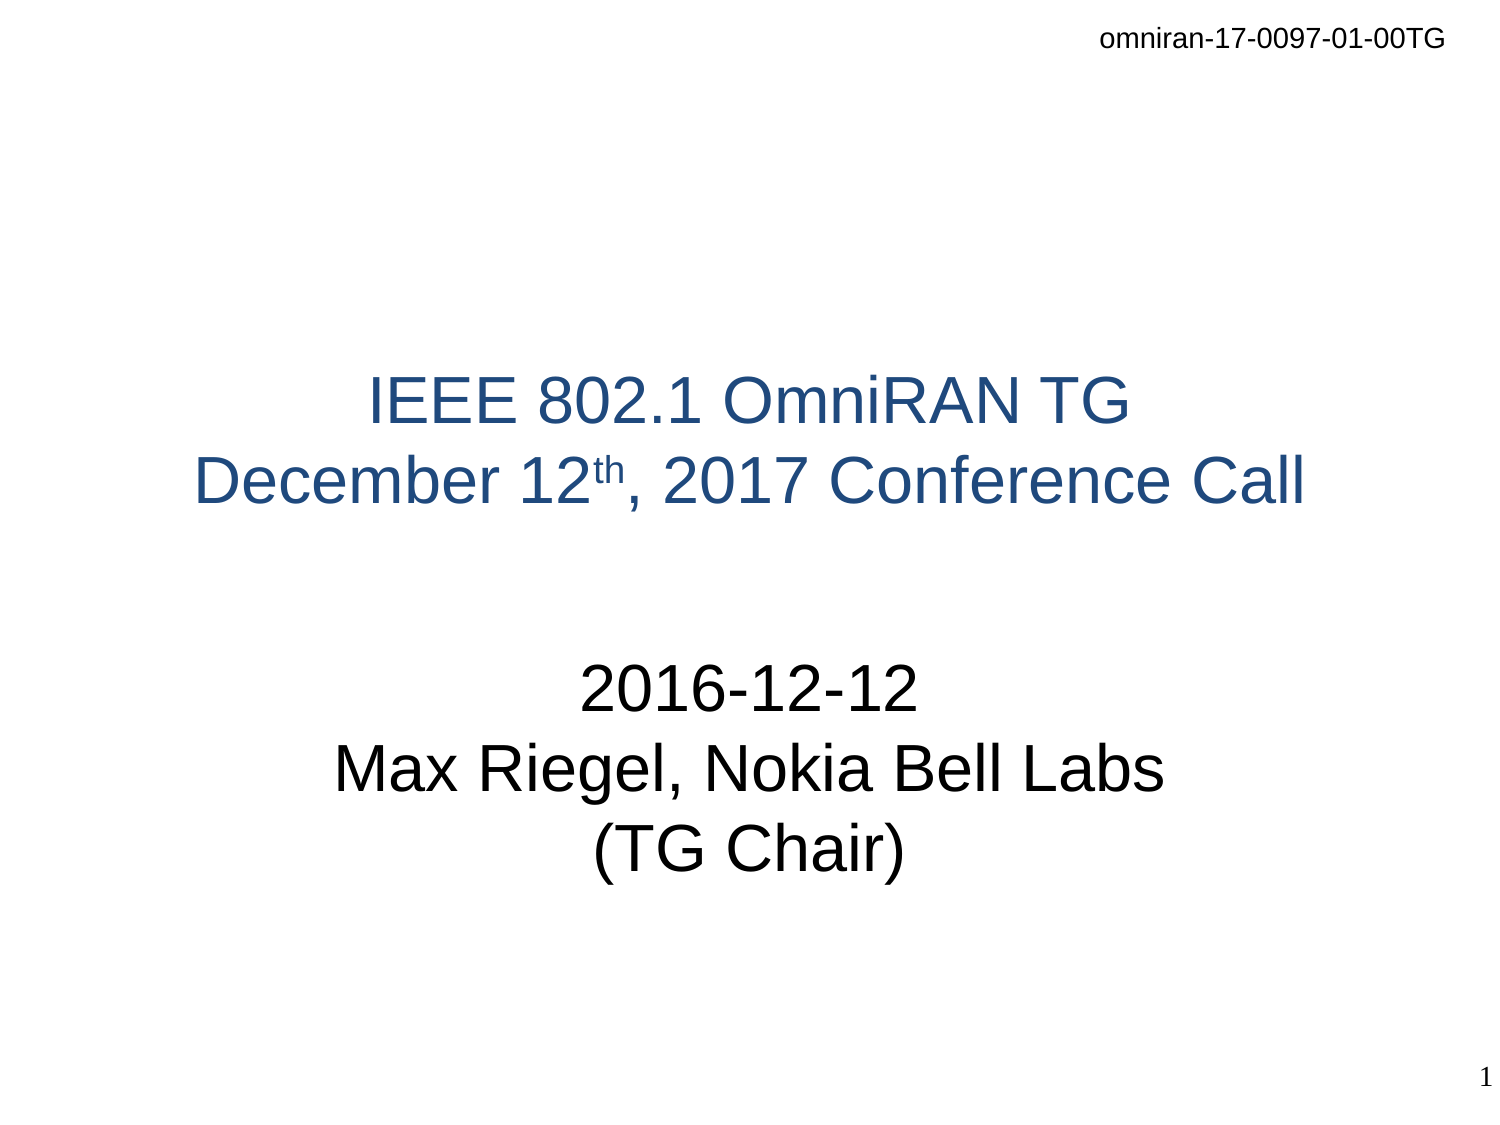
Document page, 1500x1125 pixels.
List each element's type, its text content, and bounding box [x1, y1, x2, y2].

title IEEE 802.1 OmniRAN TG December 12th, 2017 Conference Call [112, 349, 1388, 591]
subtitle 2016-12-12 Max Riegel, Nokia Bell Labs (TG Chair) [225, 637, 1275, 925]
